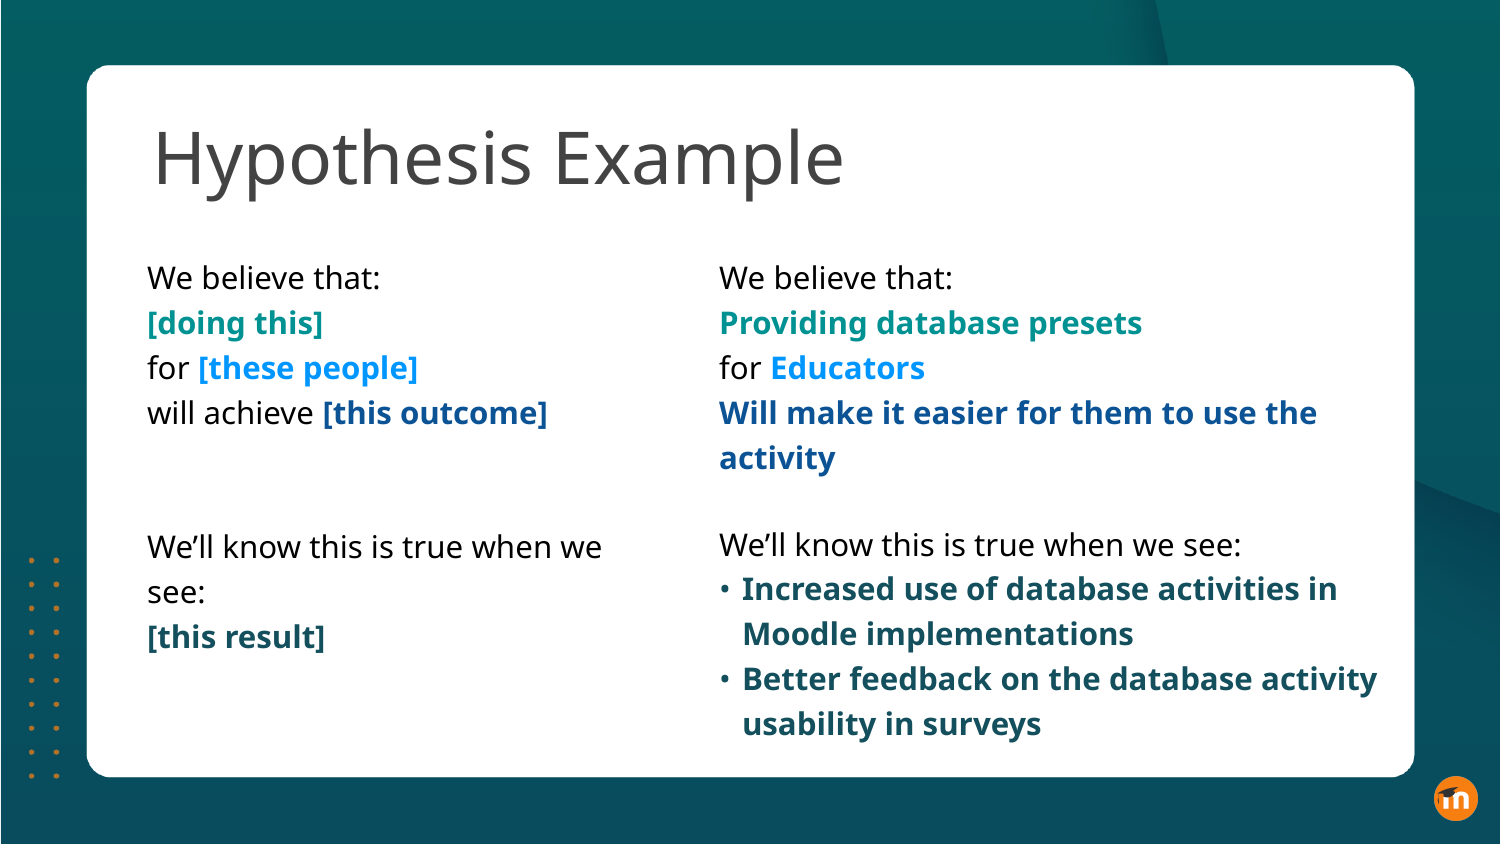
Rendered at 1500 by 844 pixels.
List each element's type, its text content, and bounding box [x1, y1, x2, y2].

picture [0, 0, 1500, 844]
text_box We believe that: [doing this] for [these people] will achieve [this outcome] We’ll know this is true when we see: [this result] [147, 250, 649, 655]
text_box We believe that: Providing database presets for Educators Will make it easier for them to use the activity We’ll know this is true when we see: Increased use of database activities in Moodle implementations Better feedback on the database activity usability in surveys [719, 250, 1396, 742]
title Hypothesis Example [150, 111, 1342, 289]
